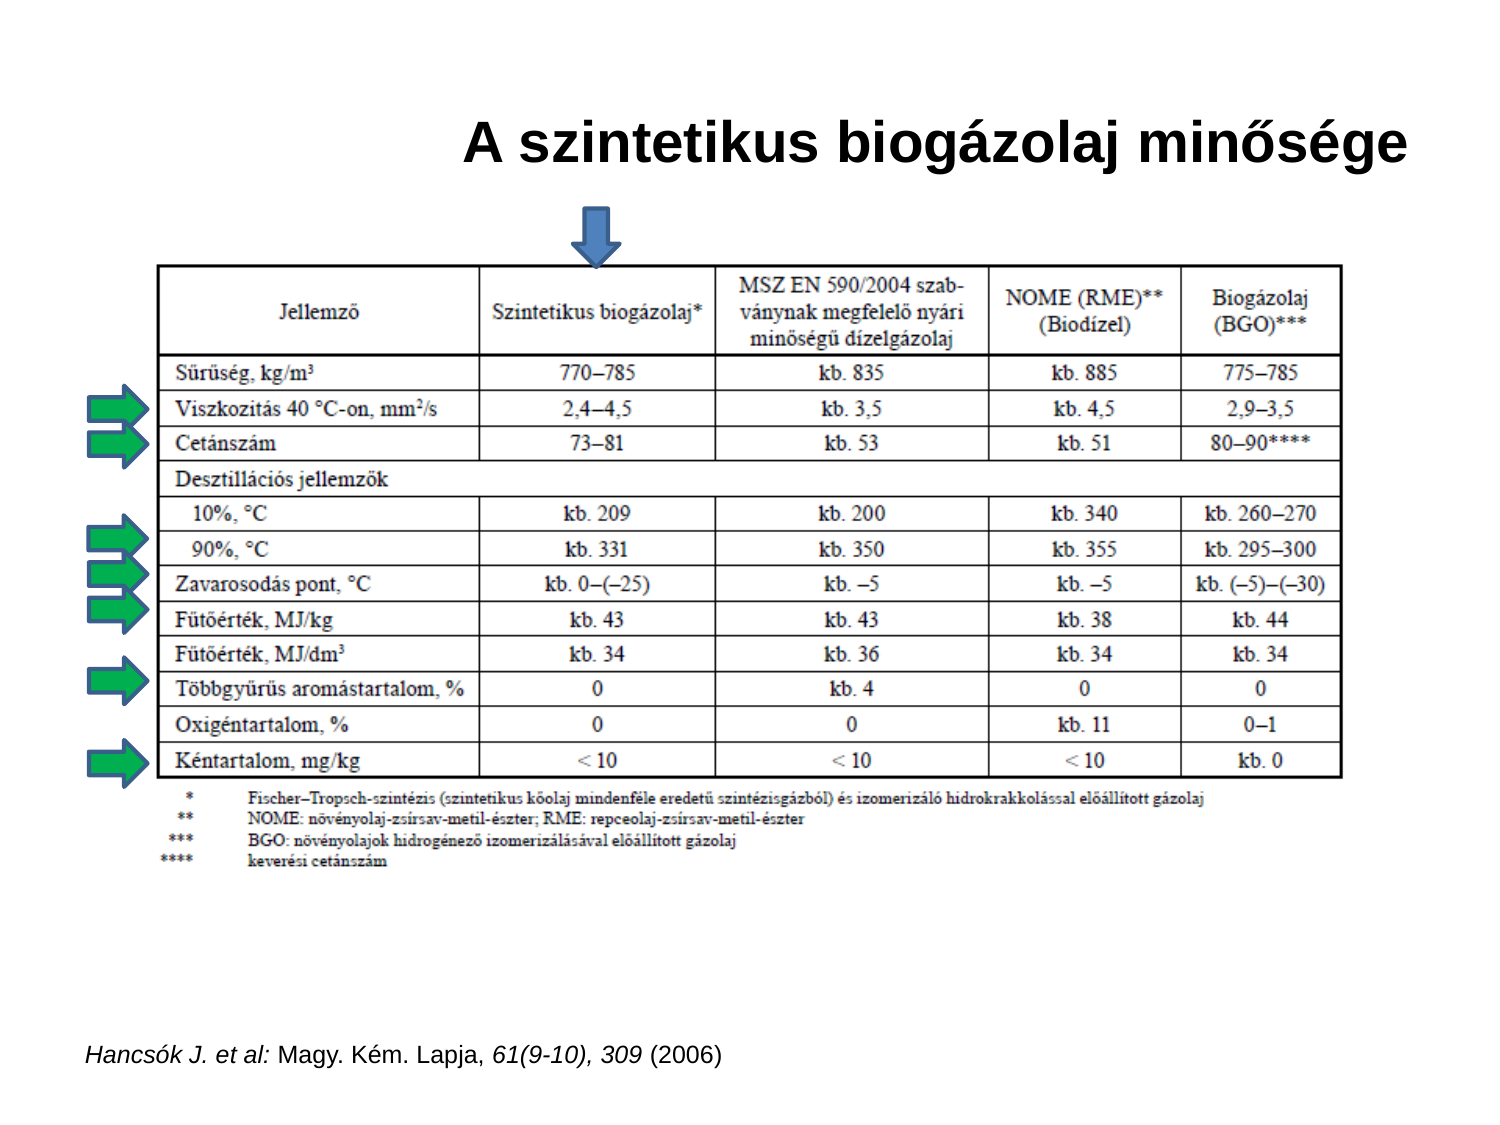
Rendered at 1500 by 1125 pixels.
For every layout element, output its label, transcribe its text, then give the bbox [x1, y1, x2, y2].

picture [145, 248, 1355, 876]
text_box [86, 513, 140, 556]
text_box [570, 206, 622, 247]
text_box [86, 584, 140, 635]
text_box [86, 418, 140, 470]
text_box [86, 655, 140, 707]
title A szintetikus biogázolaj minősége [75, 45, 1425, 233]
text_box [86, 383, 140, 426]
text_box [86, 548, 140, 592]
text_box Hancsók J. et al: Magy. Kém. Lapja, 61(9-10), 309 (2006) [70, 1030, 1125, 1076]
text_box [86, 738, 140, 789]
